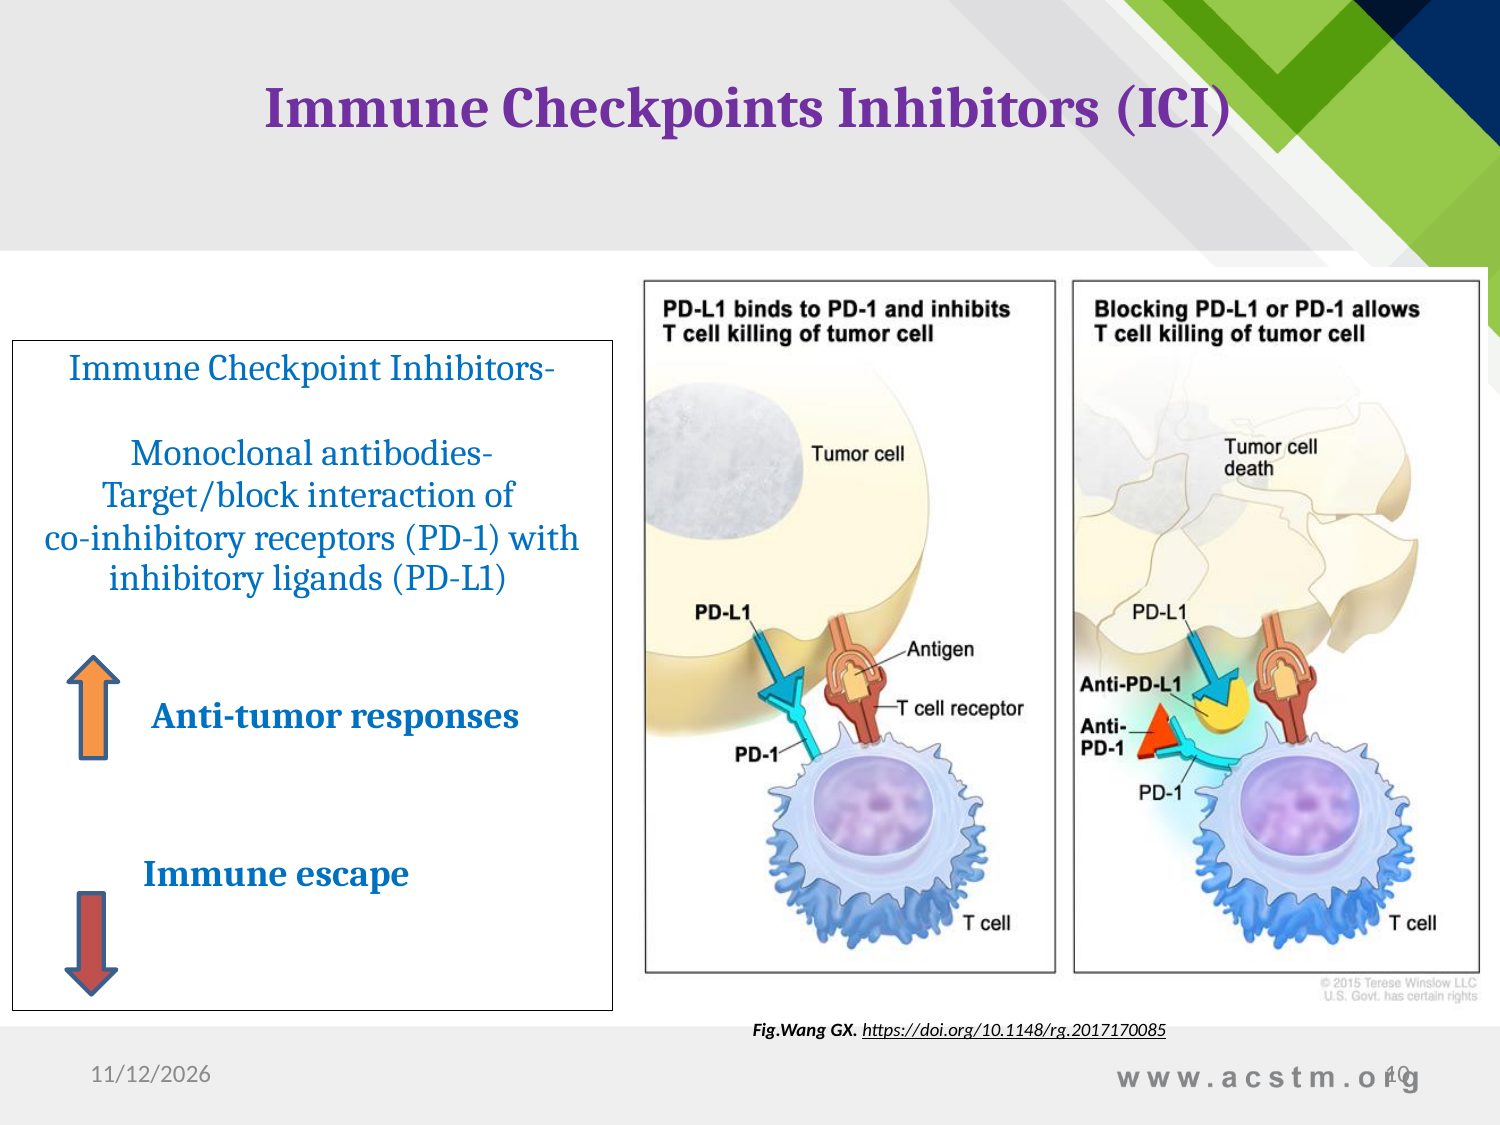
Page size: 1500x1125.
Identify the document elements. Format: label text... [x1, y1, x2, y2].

picture [0, 0, 1500, 1125]
text_box Fig.Wang GX. https://doi.org/10.1148/rg.2017170085 [738, 1019, 1226, 1048]
text_box [64, 891, 119, 997]
title Immune Checkpoints Inhibitors (ICI) [187, 54, 1313, 155]
list Immune Checkpoint Inhibitors- Monoclonal antibodies- Target/block interaction of co-inhibitory receptors (PD-1) with inhibitory ligands (PD-L1) Anti-tumor responses Immune escape [12, 340, 613, 1011]
text_box [66, 654, 121, 761]
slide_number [75, 1042, 425, 1103]
slide_number 10 [1074, 1042, 1425, 1103]
